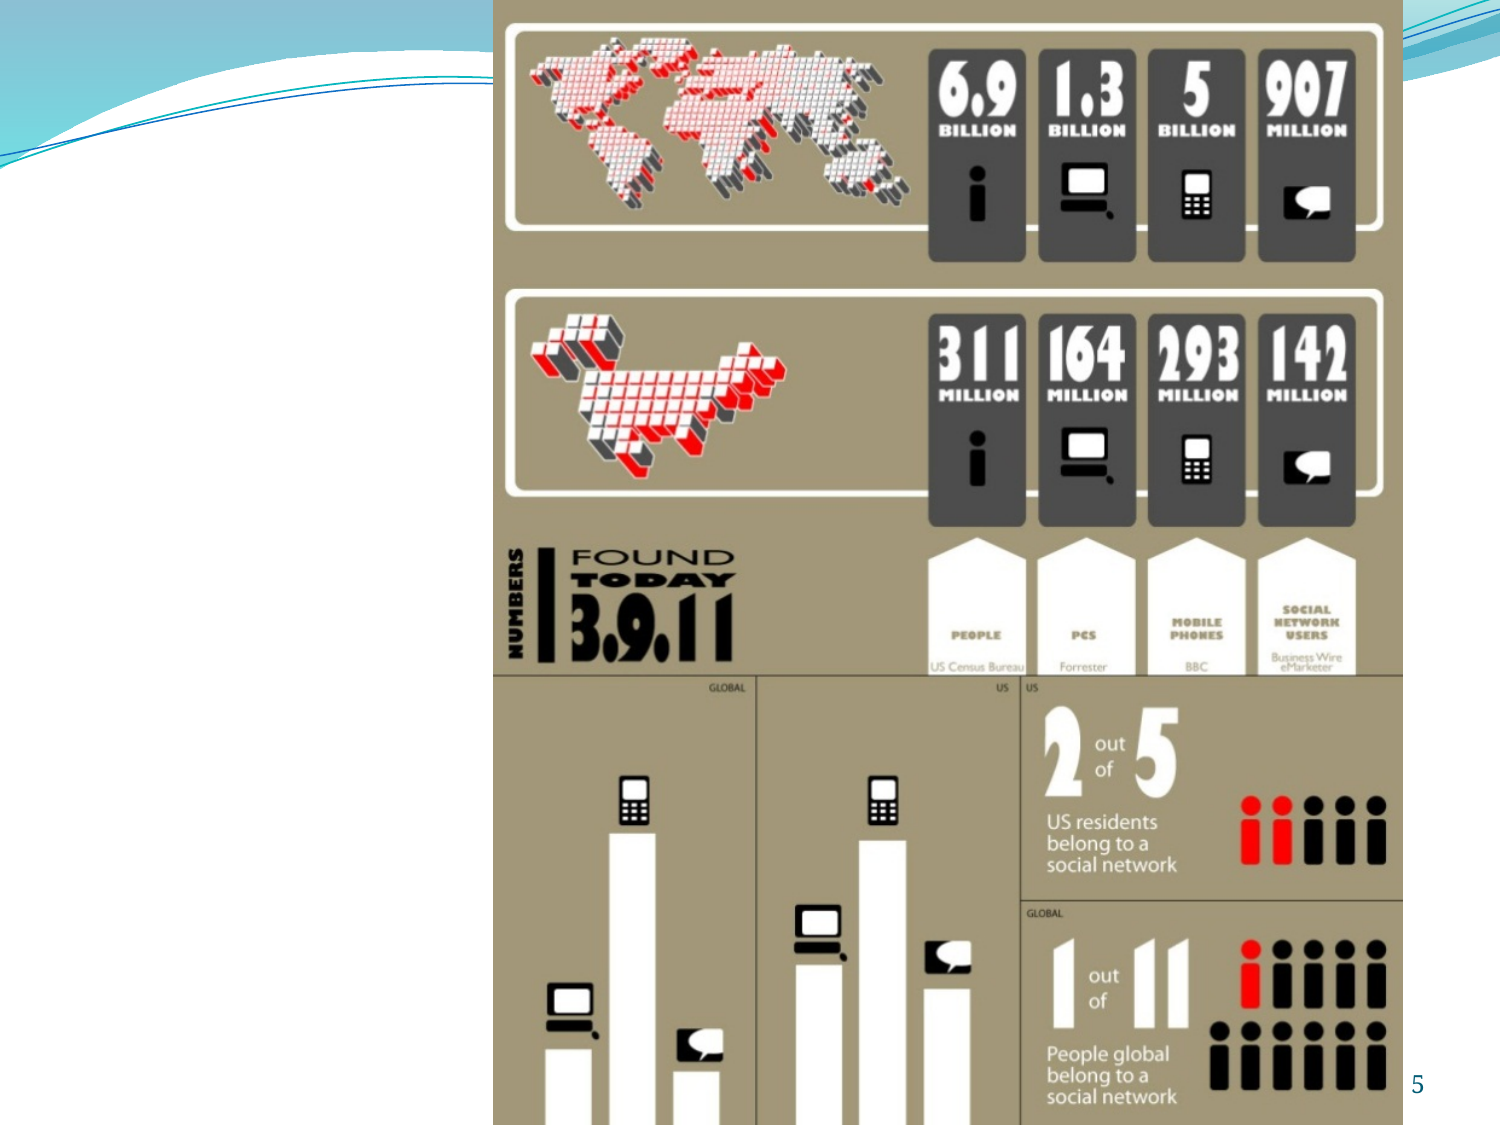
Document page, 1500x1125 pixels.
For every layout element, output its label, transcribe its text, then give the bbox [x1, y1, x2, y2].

slide_number 5 [1410, 1042, 1425, 1103]
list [493, 0, 1404, 1125]
